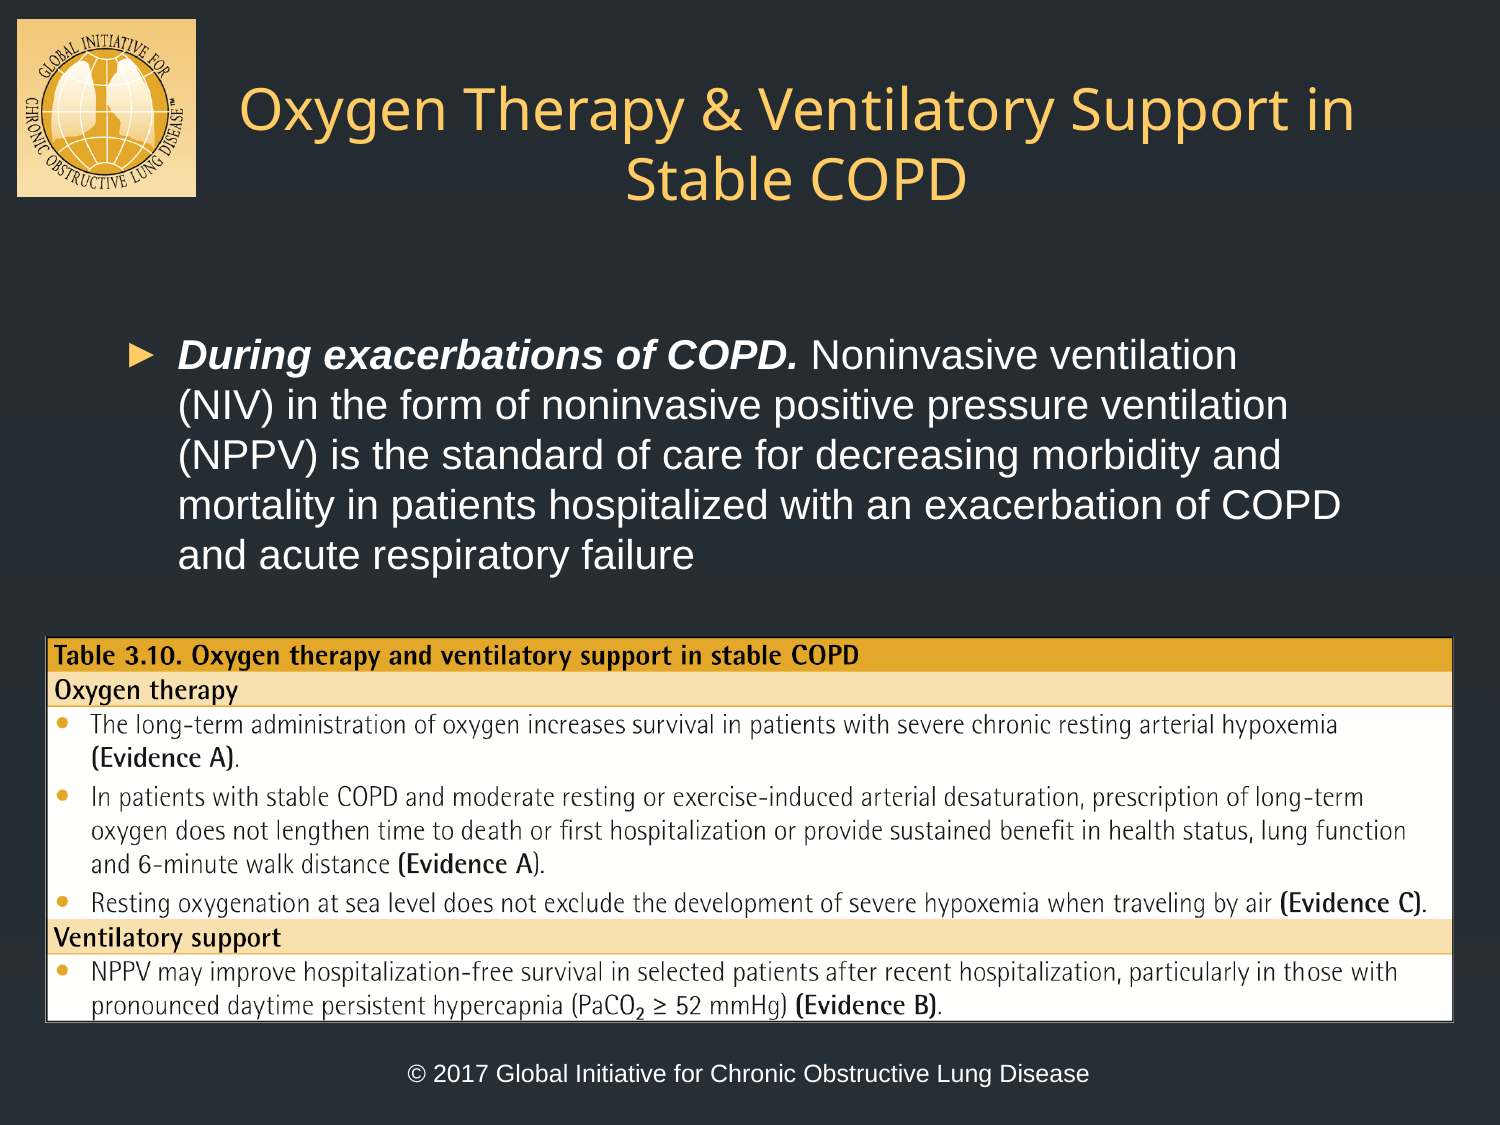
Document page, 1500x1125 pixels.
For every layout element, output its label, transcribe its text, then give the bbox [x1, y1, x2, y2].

text_box © 2017 Global Initiative for Chronic Obstructive Lung Disease [249, 1050, 1250, 1096]
picture [44, 635, 1455, 1024]
picture [17, 18, 196, 197]
text_box During exacerbations of COPD. Noninvasive ventilation (NIV) in the form of noninvasive positive pressure ventilation (NPPV) is the standard of care for decreasing morbidity and mortality in patients hospitalized with an exacerbation of COPD and acute respiratory failure [106, 270, 1362, 586]
text_box Oxygen Therapy & Ventilatory Support in Stable COPD [218, 64, 1376, 220]
